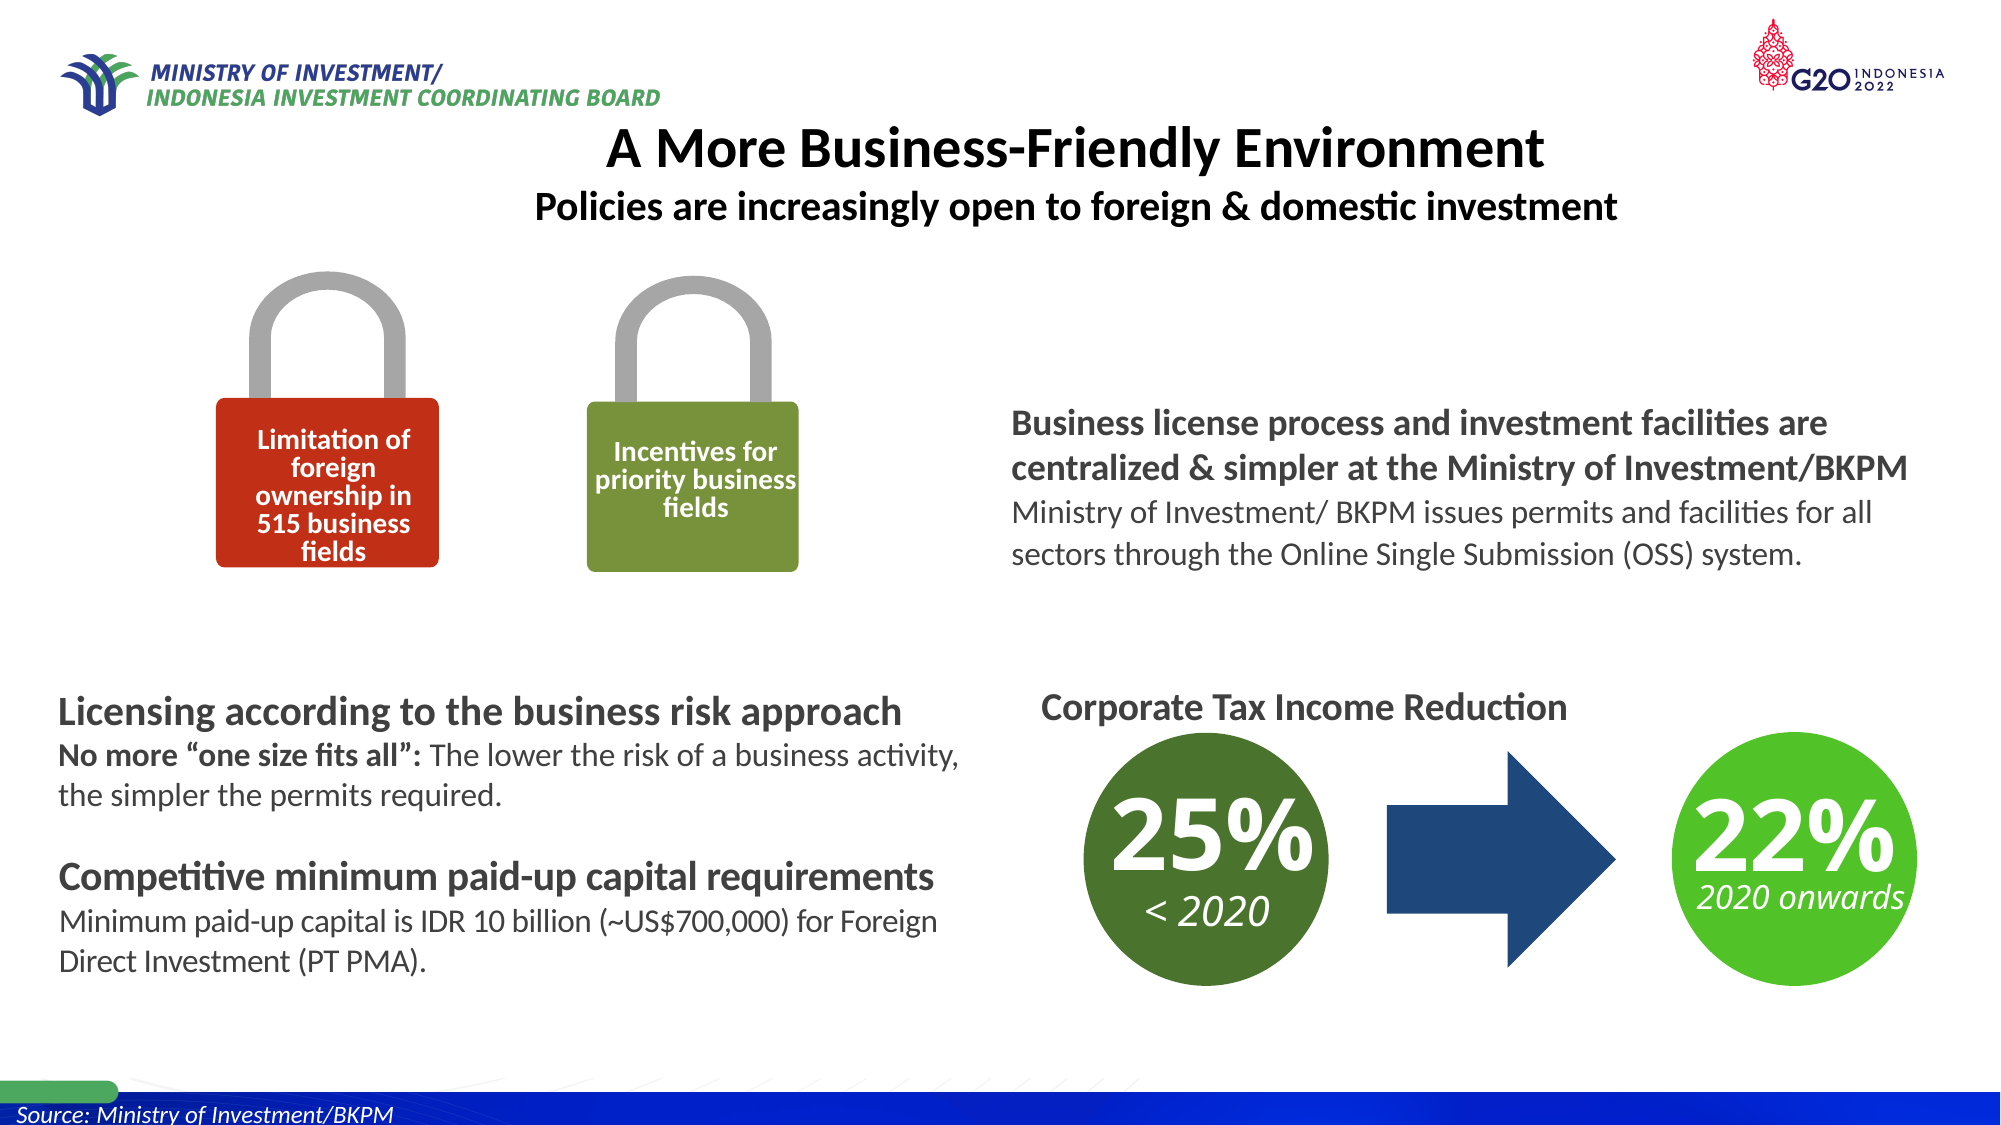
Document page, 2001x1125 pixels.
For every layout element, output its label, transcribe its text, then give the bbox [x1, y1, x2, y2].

text_box Business license process and investment facilities are centralized & simpler at the Ministry of Investment/BKPM Ministry of Investment/ BKPM issues permits and facilities for all sectors through the Online Single Submission (OSS) system. [1009, 395, 2000, 572]
text_box [615, 275, 772, 403]
text_box [586, 401, 799, 432]
text_box [249, 271, 406, 398]
text_box [311, 308, 954, 589]
text_box Corporate Tax Income Reduction [1039, 679, 1795, 729]
text_box [586, 531, 799, 572]
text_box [999, 731, 2000, 987]
text_box Incentives for priority business fields [557, 432, 834, 531]
text_box [215, 397, 311, 568]
text_box Source: Ministry of Investment/BKPM [1, 1091, 410, 1125]
picture [0, 0, 2001, 1125]
text_box A More Business-Friendly Environment Policies are increasingly open to foreign & domestic investment [453, 106, 1698, 229]
text_box Competitive minimum paid-up capital requirements Minimum paid-up capital is IDR 10 billion (~US$700,000) for Foreign Direct Investment (PT PMA). [56, 830, 987, 1038]
text_box Licensing according to the business risk approach No more “one size fits all”: The lower the risk of a business activity, the simpler the permits required. [55, 664, 979, 814]
text_box Limitation of foreign ownership in 515 business fields [243, 418, 423, 567]
